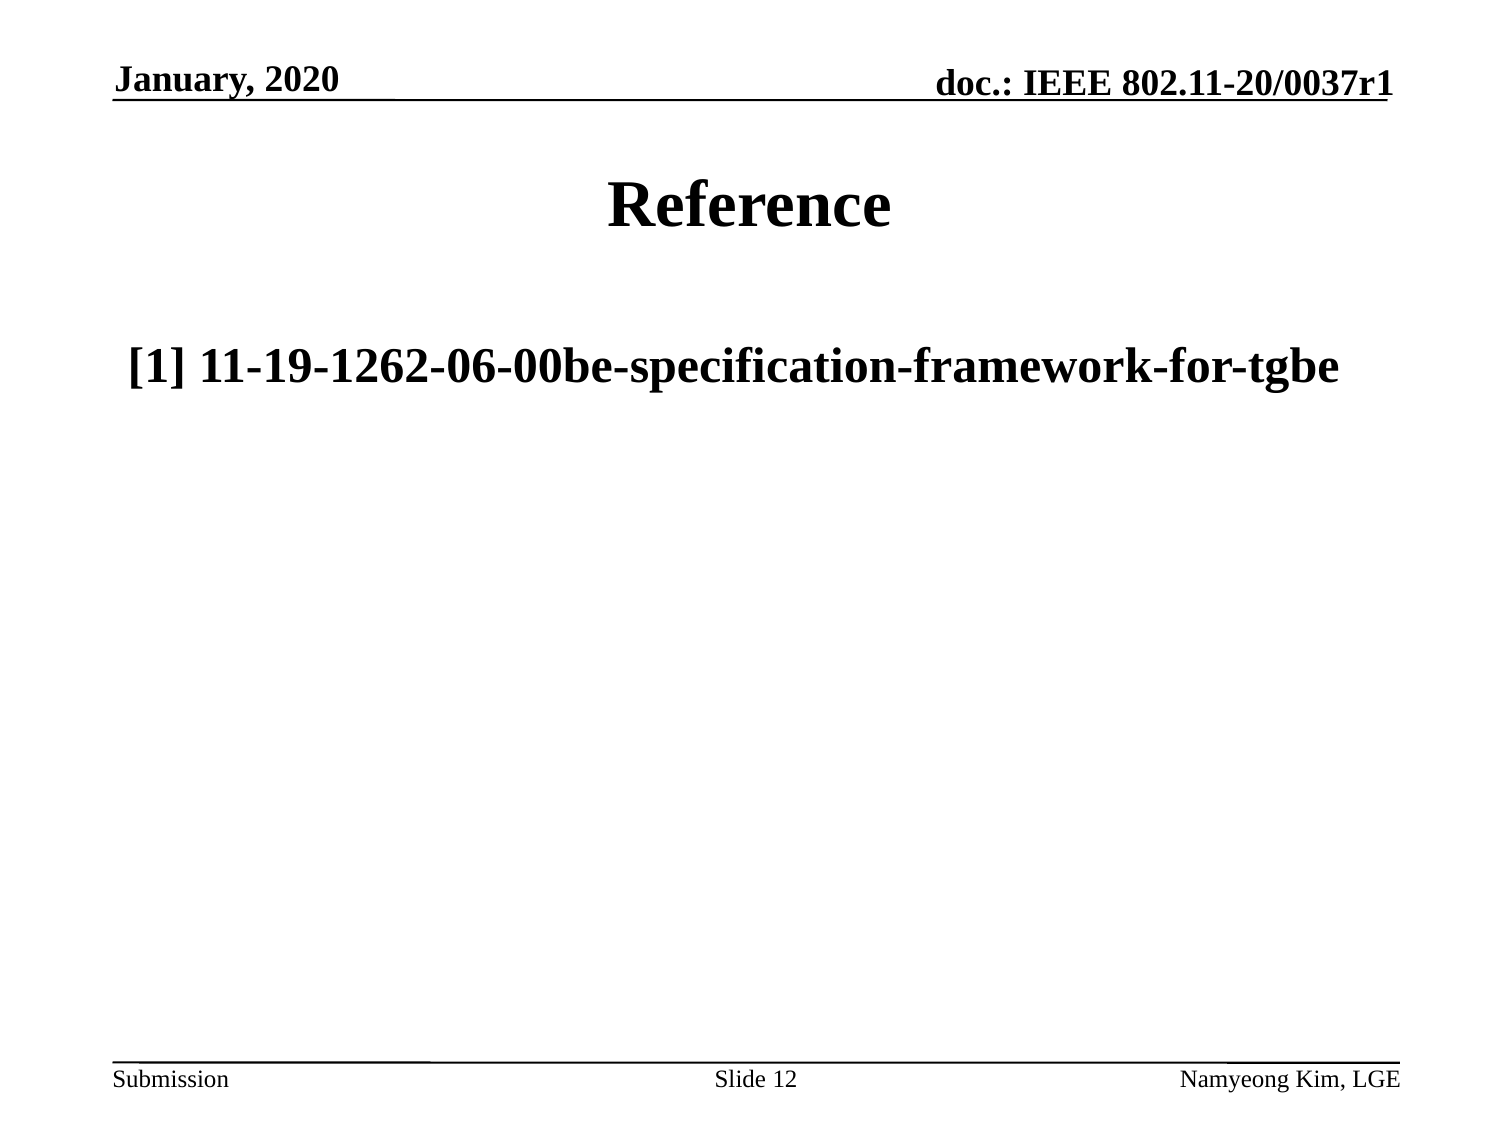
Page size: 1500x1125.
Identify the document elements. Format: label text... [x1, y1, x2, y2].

title Reference [112, 112, 1388, 288]
footer Namyeong Kim, LGE [878, 1061, 1402, 1093]
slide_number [114, 54, 423, 100]
slide_number Slide 12 [712, 1061, 800, 1123]
list [1] 11-19-1262-06-00be-specification-framework-for-tgbe [112, 324, 1388, 1000]
